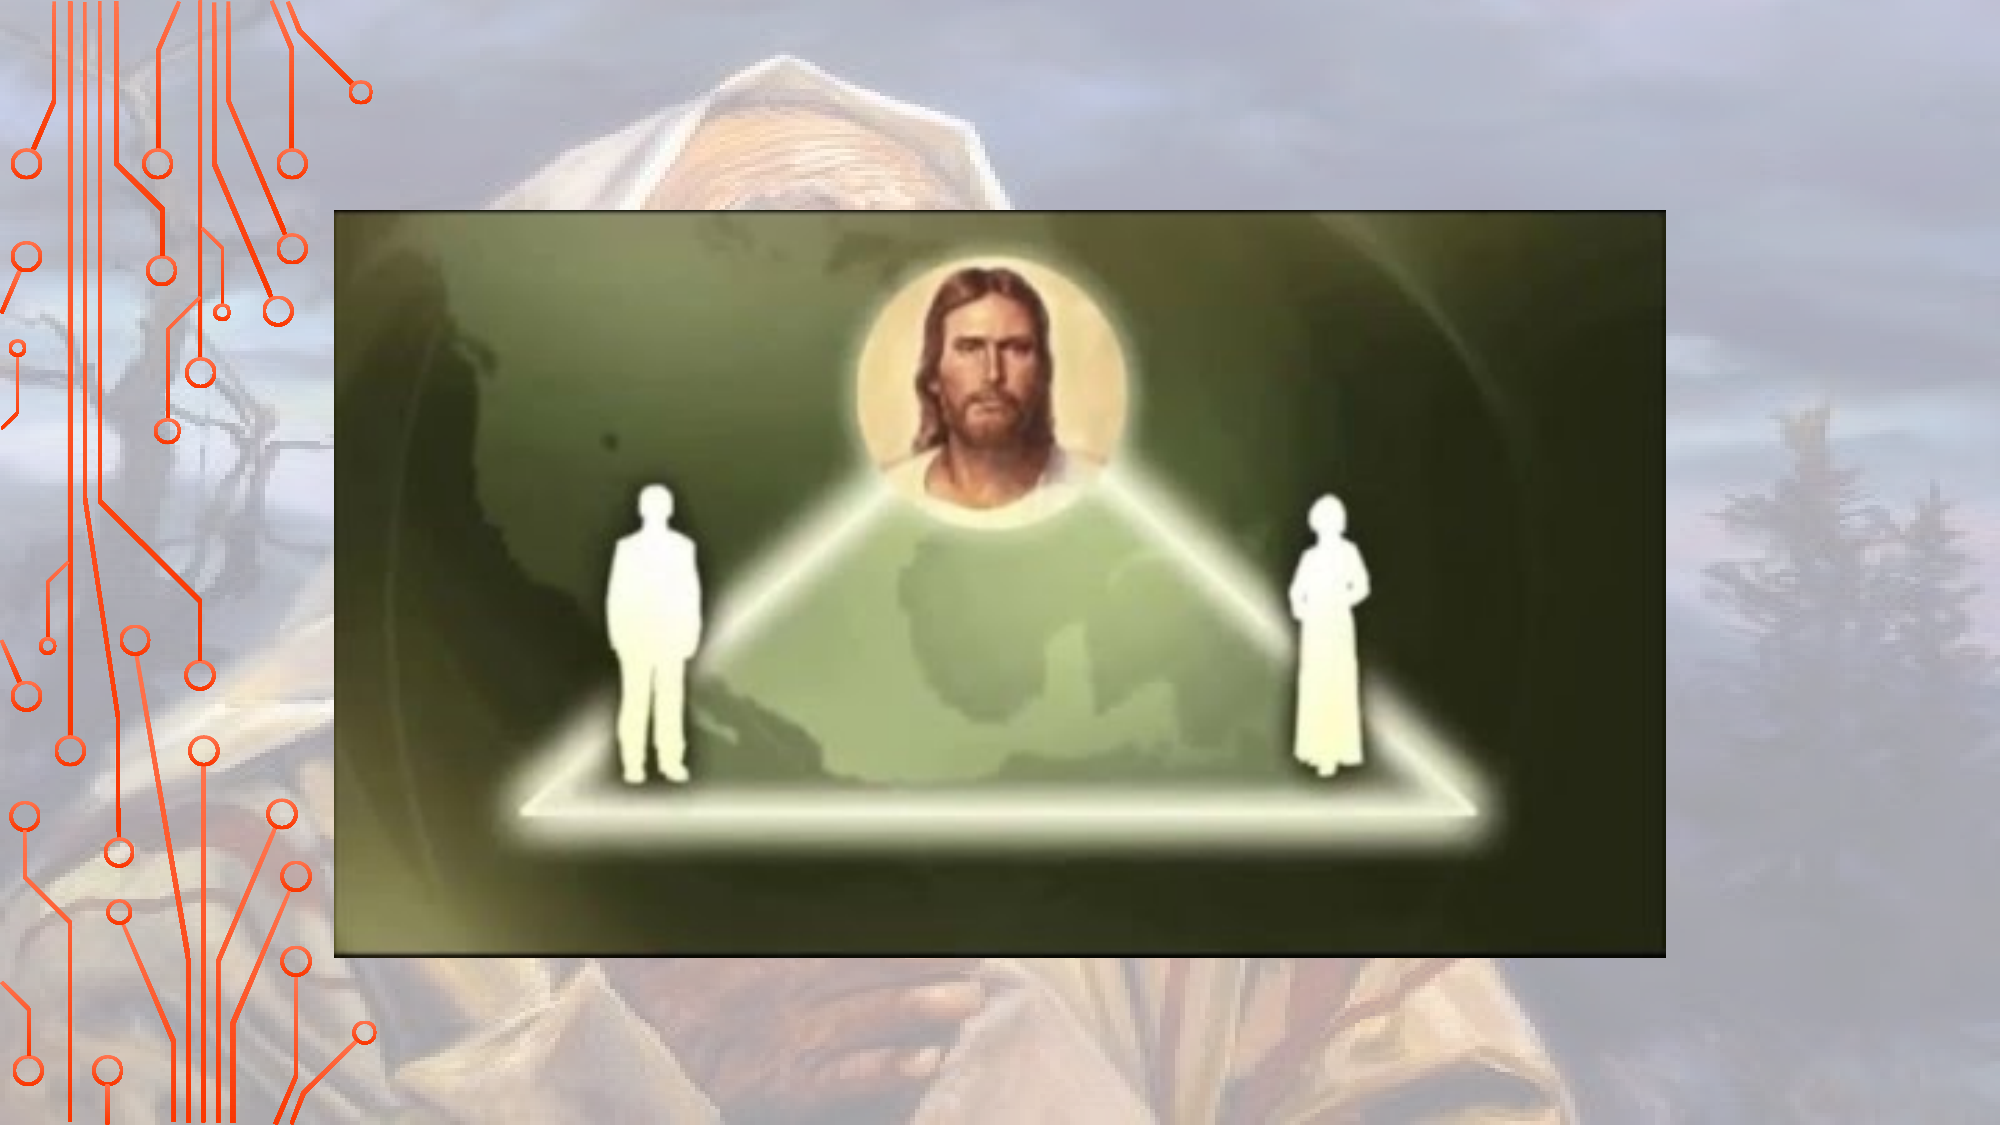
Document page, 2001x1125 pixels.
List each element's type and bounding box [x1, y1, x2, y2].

text_box [333, 209, 1667, 959]
